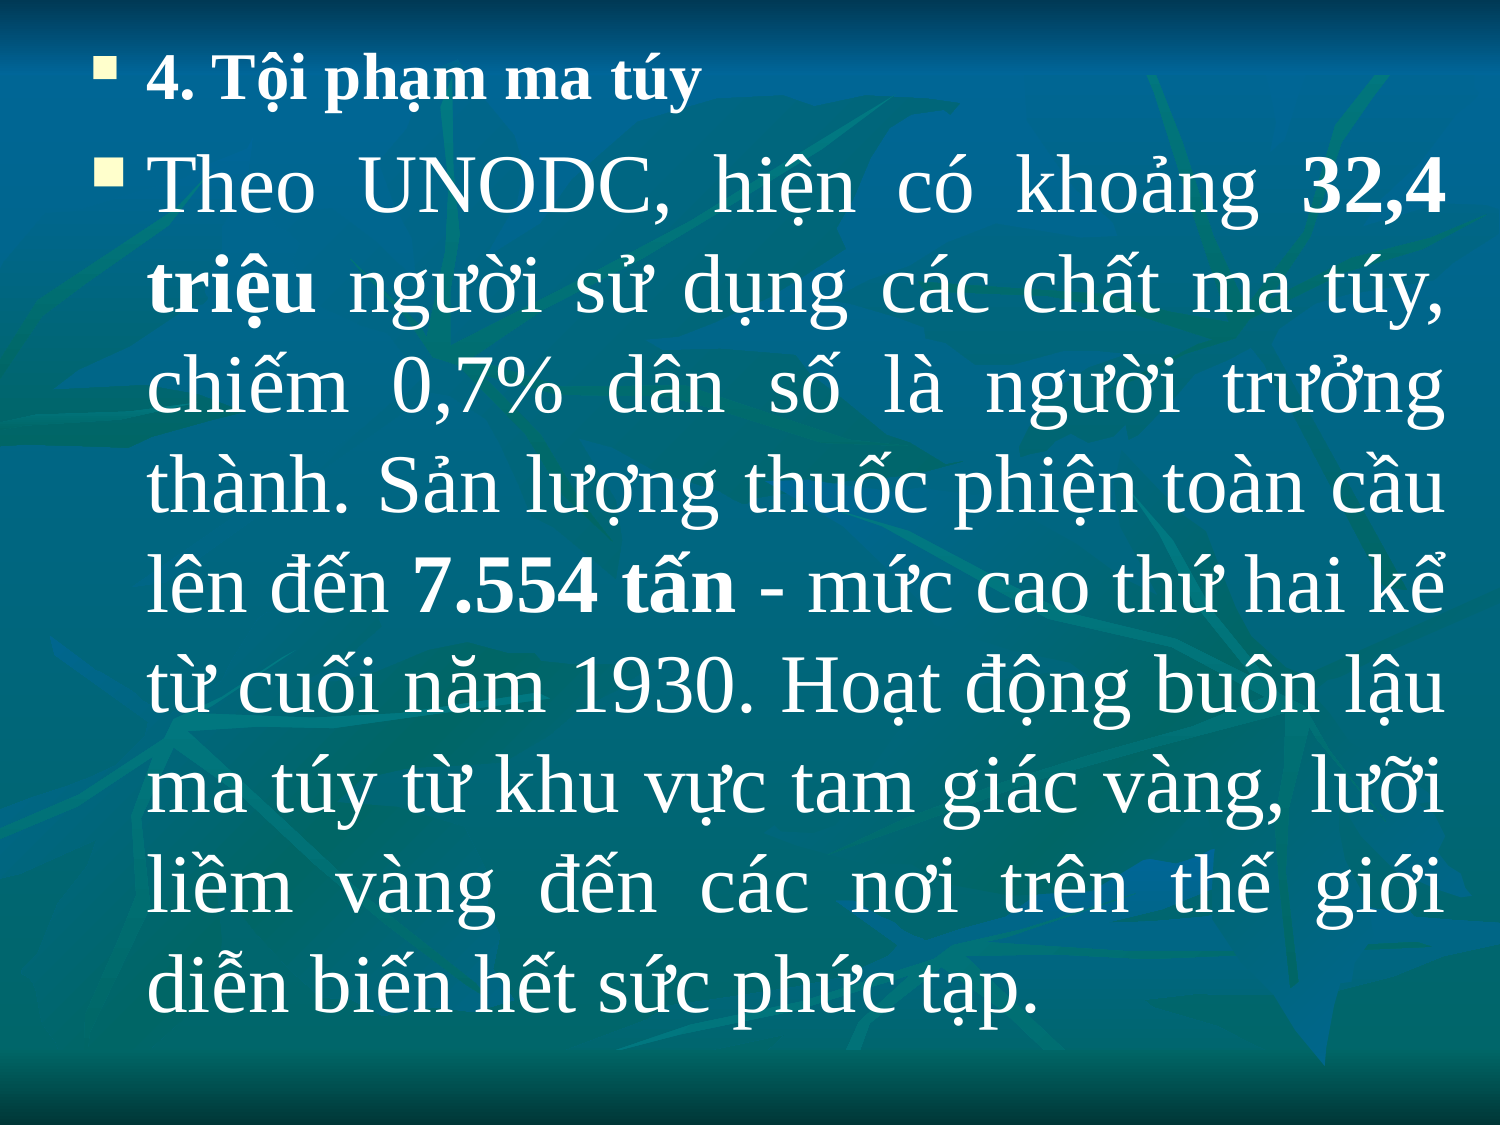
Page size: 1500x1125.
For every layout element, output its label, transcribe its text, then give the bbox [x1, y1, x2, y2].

list 4. Tội phạm ma túy Theo UNODC, hiện có khoảng 32,4 triệu người sử dụng các chất ma túy, chiếm 0,7% dân số là người trưởng thành. Sản lượng thuốc phiện toàn cầu lên đến 7.554 tấn - mức cao thứ hai kể từ cuối năm 1930. Hoạt động buôn lậu ma túy từ khu vực tam giác vàng, lưỡi liềm vàng đến các nơi trên thế giới diễn biến hết sức phức tạp. [75, 24, 1463, 1075]
